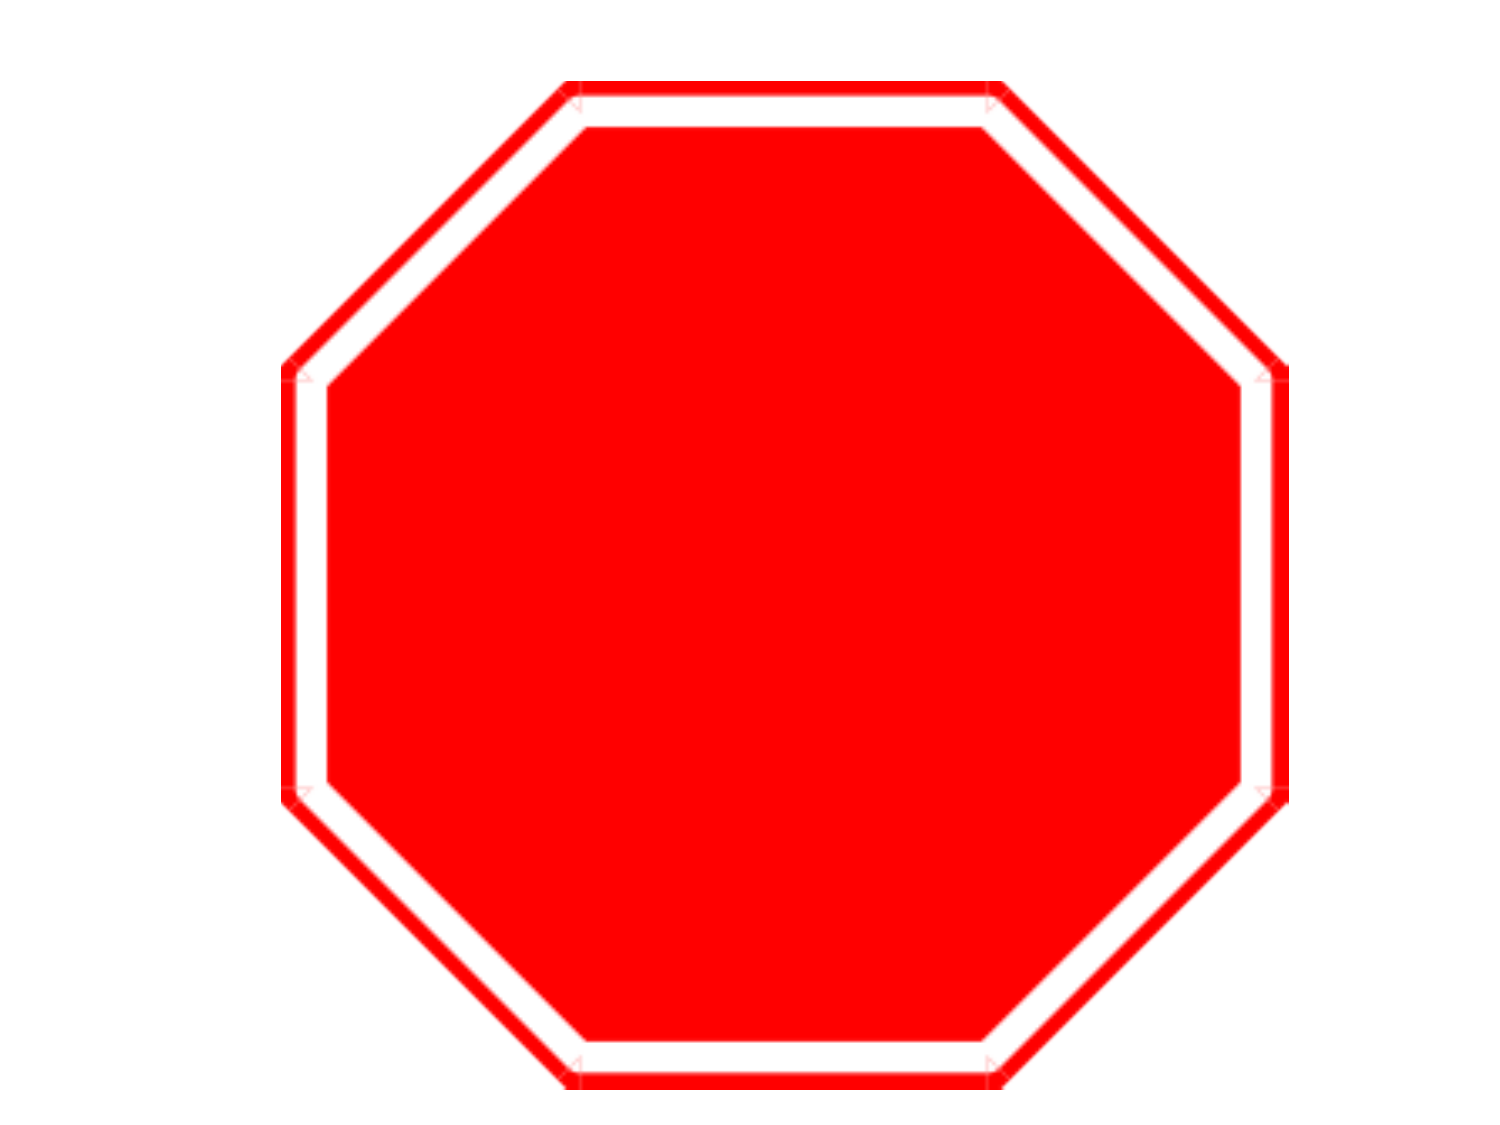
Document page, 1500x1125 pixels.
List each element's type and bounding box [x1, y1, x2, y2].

picture [280, 81, 1290, 1091]
